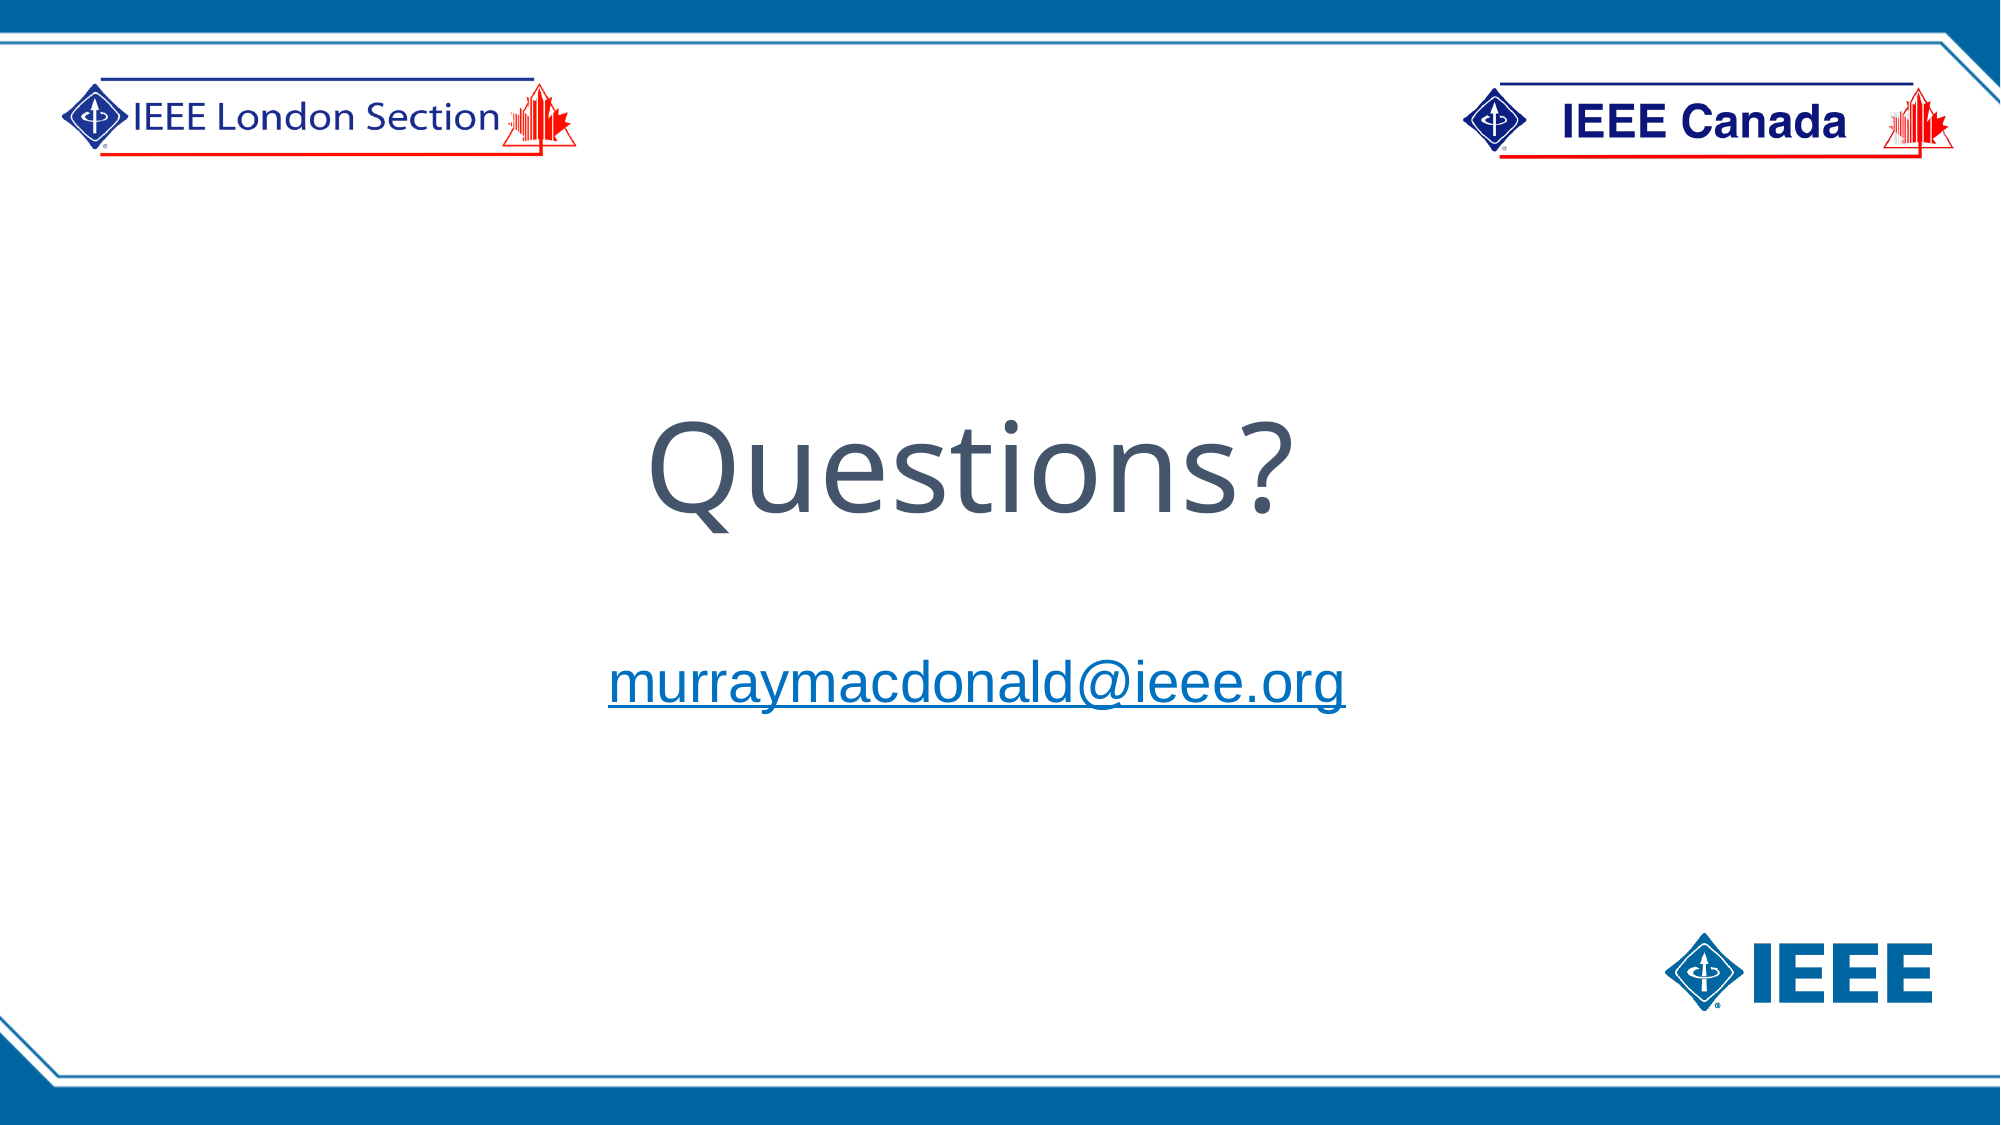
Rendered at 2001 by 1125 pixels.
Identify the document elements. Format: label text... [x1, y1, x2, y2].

picture [0, 933, 2000, 1125]
picture [0, 0, 2001, 170]
text_box Questions? [157, 299, 1782, 538]
text_box murraymacdonald@ieee.org [518, 622, 1421, 760]
